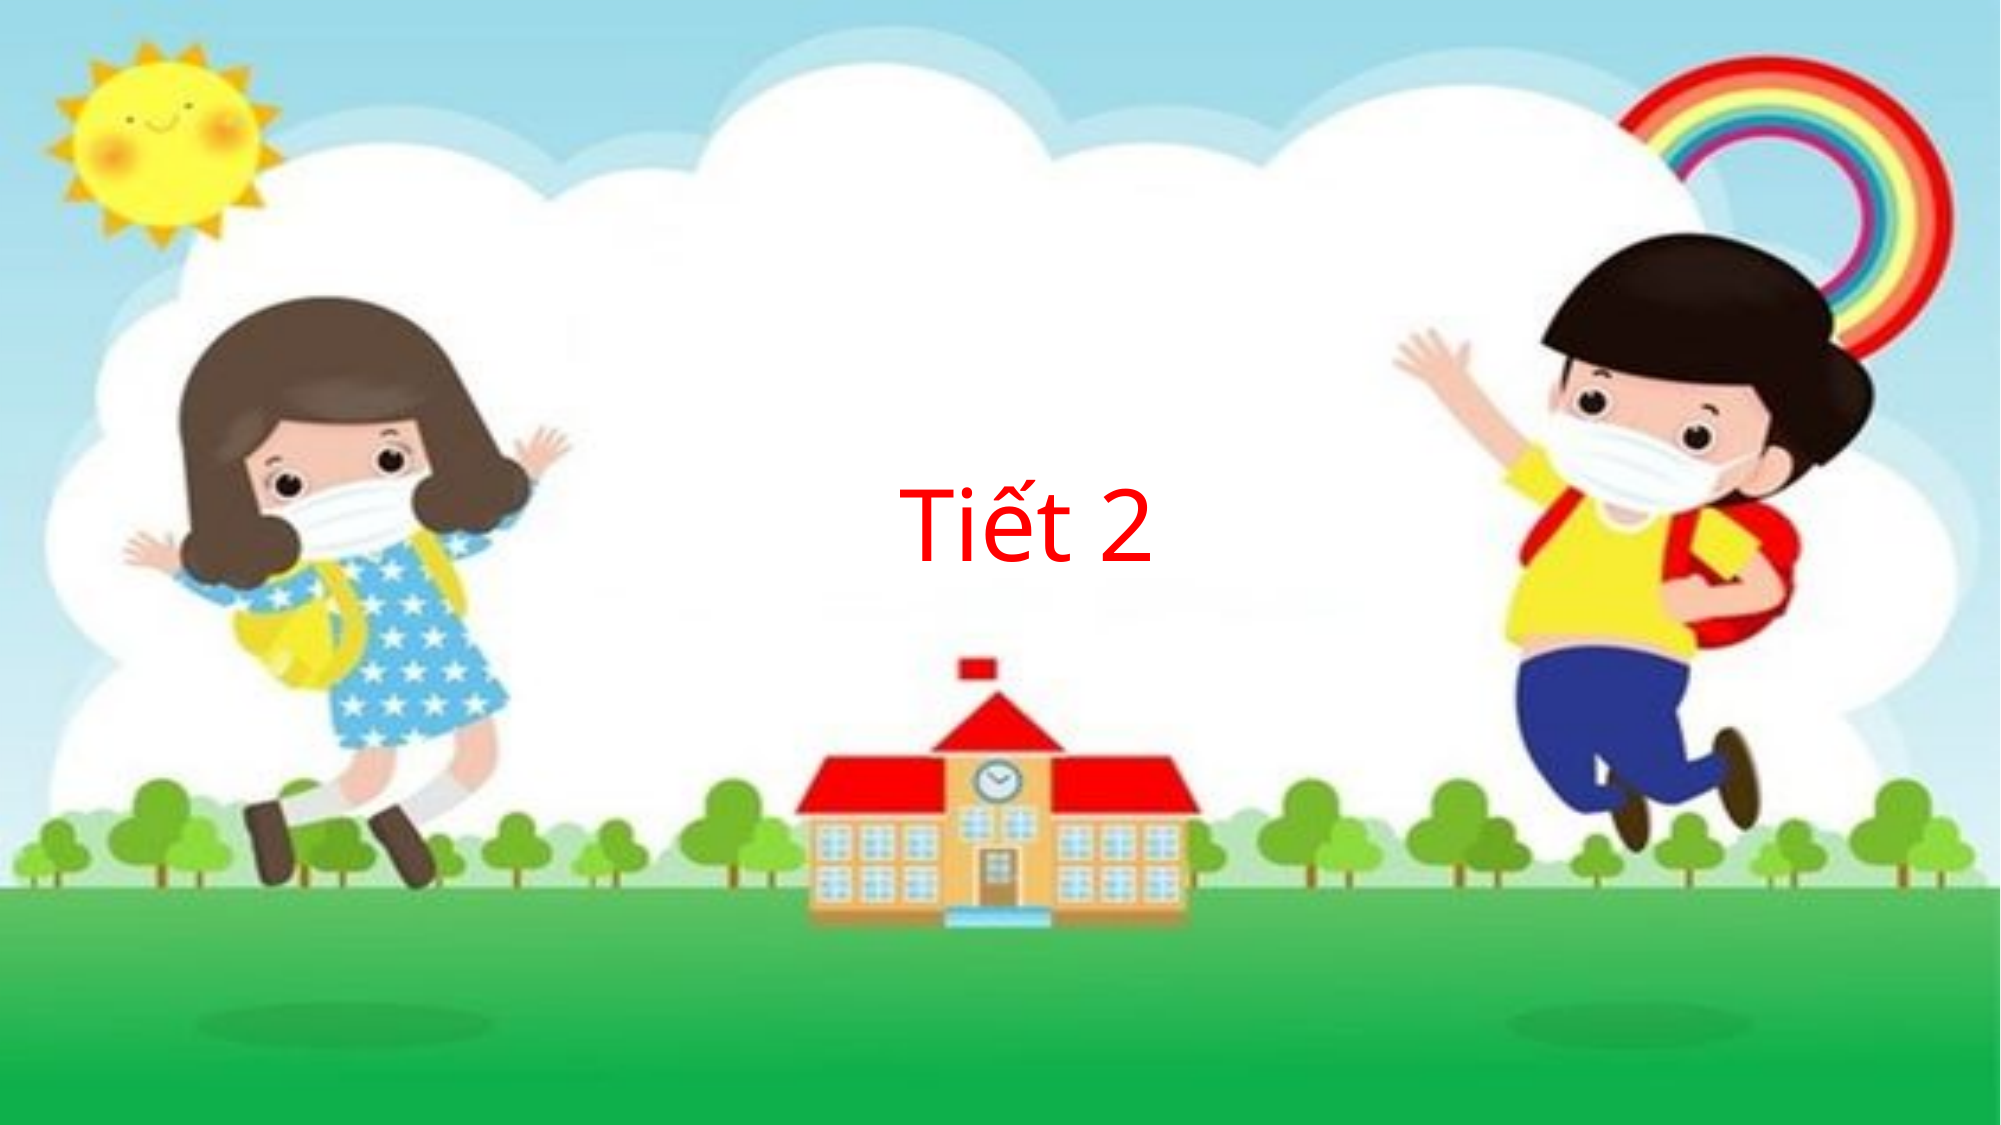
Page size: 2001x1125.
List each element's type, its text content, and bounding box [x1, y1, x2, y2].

text_box Tiết 2 [590, 453, 1466, 589]
picture [0, 0, 2001, 1125]
